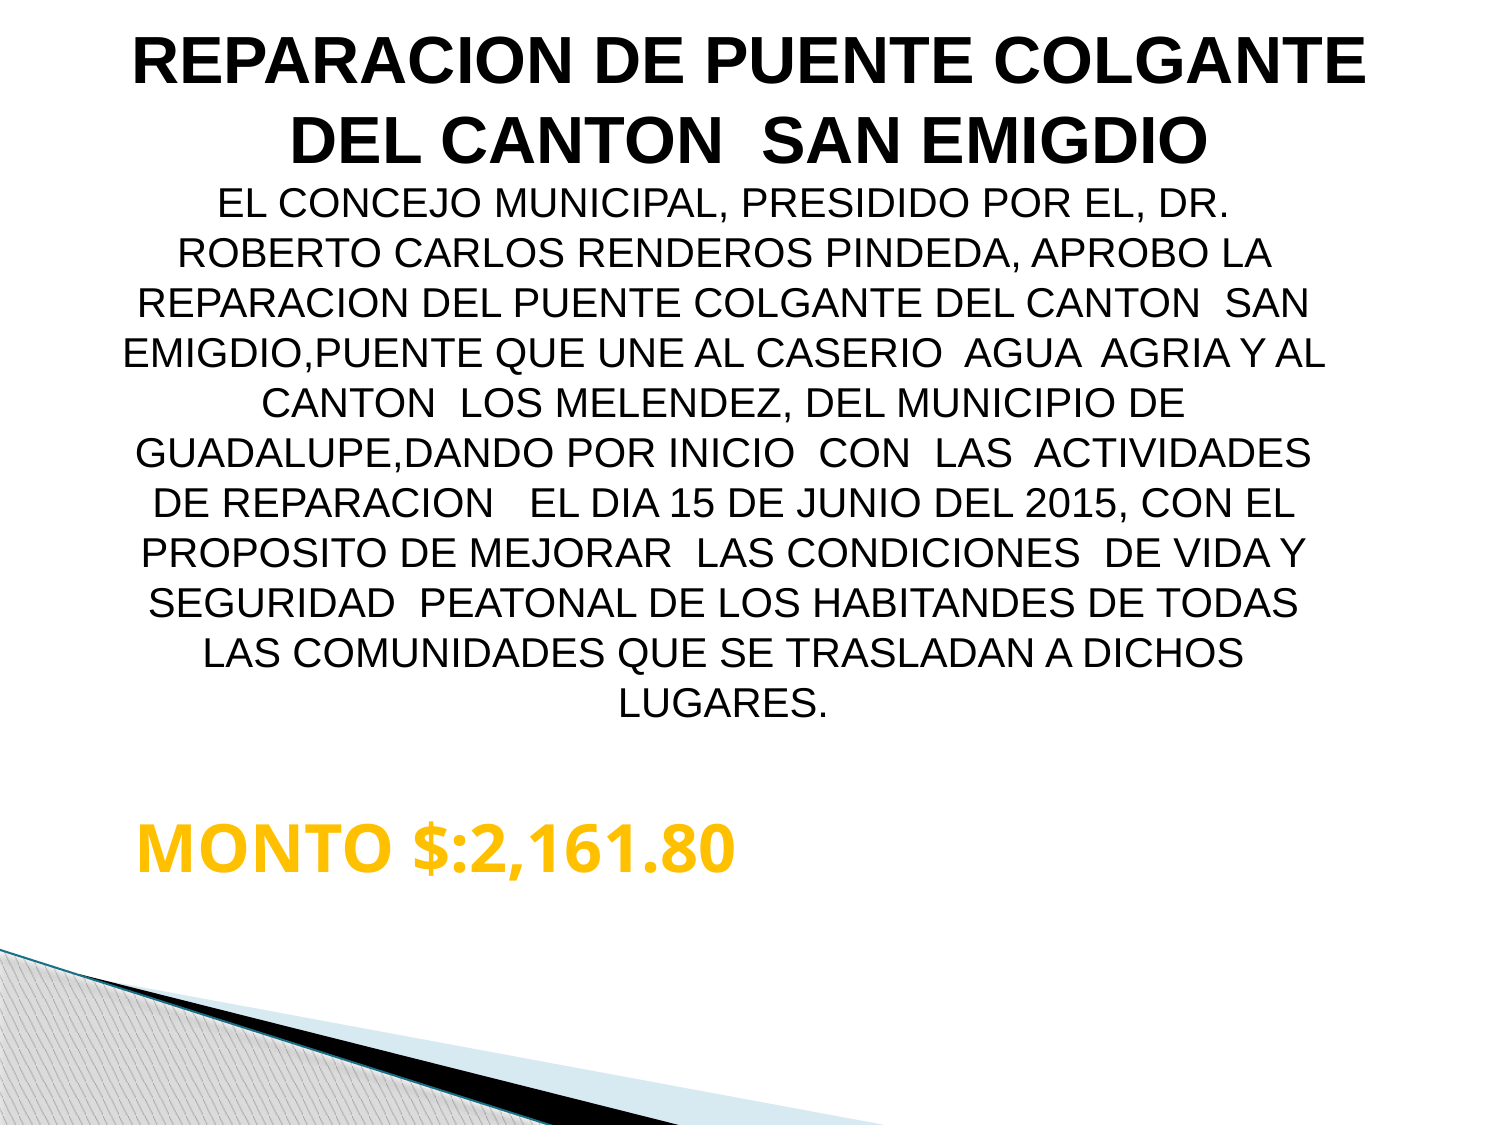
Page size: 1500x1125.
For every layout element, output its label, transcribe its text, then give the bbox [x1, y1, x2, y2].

title REPARACION DE PUENTE COLGANTE DEL CANTON SAN EMIGDIO [75, 45, 1425, 149]
text_box EL CONCEJO MUNICIPAL, PRESIDIDO POR EL, DR. ROBERTO CARLOS RENDEROS PINDEDA, APROBO LA REPARACION DEL PUENTE COLGANTE DEL CANTON SAN EMIGDIO,PUENTE QUE UNE AL CASERIO AGUA AGRIA Y AL CANTON LOS MELENDEZ, DEL MUNICIPIO DE GUADALUPE,DANDO POR INICIO CON LAS ACTIVIDADES DE REPARACION EL DIA 15 DE JUNIO DEL 2015, CON EL PROPOSITO DE MEJORAR LAS CONDICIONES DE VIDA Y SEGURIDAD PEATONAL DE LOS HABITANDES DE TODAS LAS COMUNIDADES QUE SE TRASLADAN A DICHOS LUGARES. MONTO $:2,161.80 [76, 168, 1353, 944]
